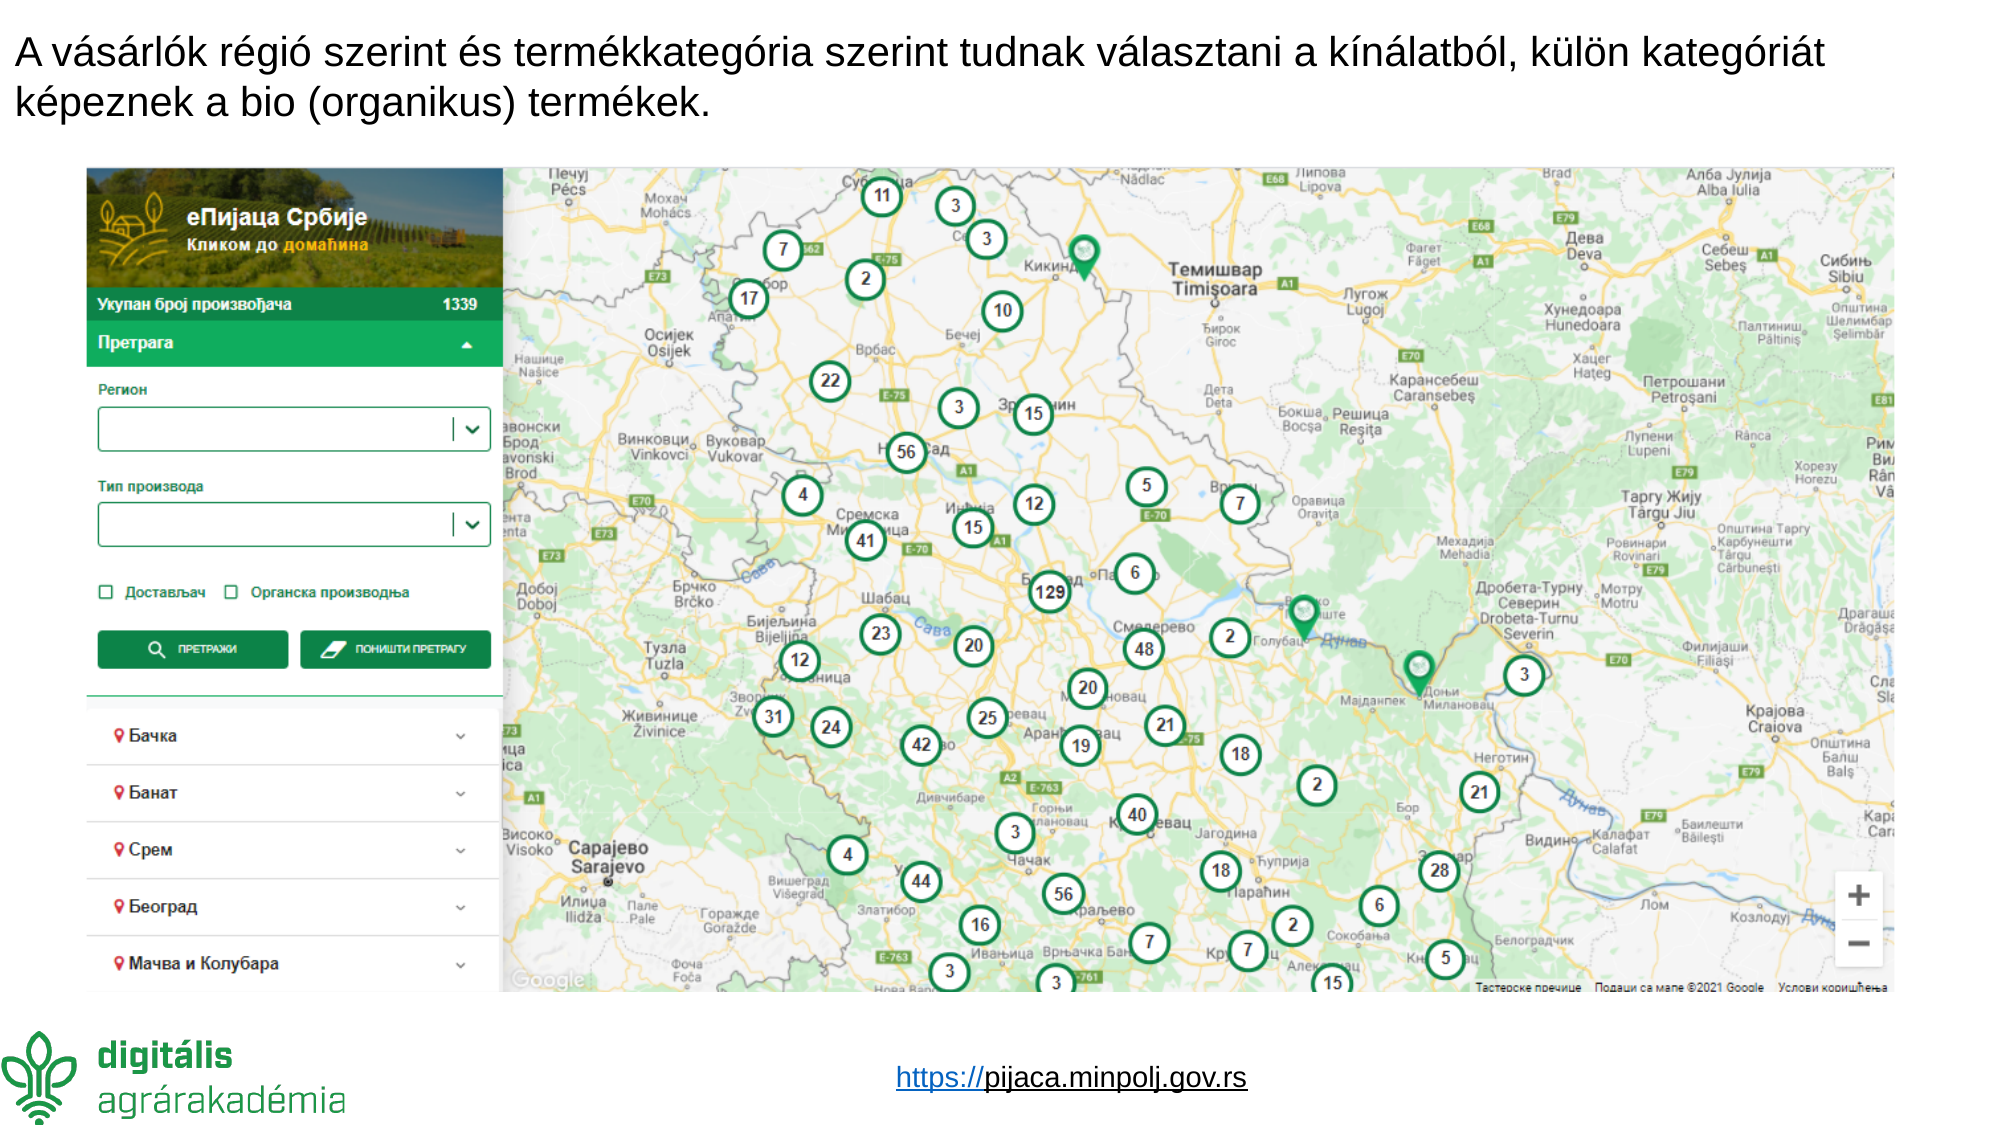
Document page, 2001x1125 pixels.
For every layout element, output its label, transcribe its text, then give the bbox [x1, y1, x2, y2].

text_box A vásárlók régió szerint és termékkategória szerint tudnak választani a kínálatból, külön kategóriát képeznek a bio (organikus) termékek. [0, 17, 2000, 132]
picture [86, 165, 1895, 992]
picture [0, 1031, 345, 1125]
text_box https://pijaca.minpolj.gov.rs [881, 1050, 1271, 1101]
